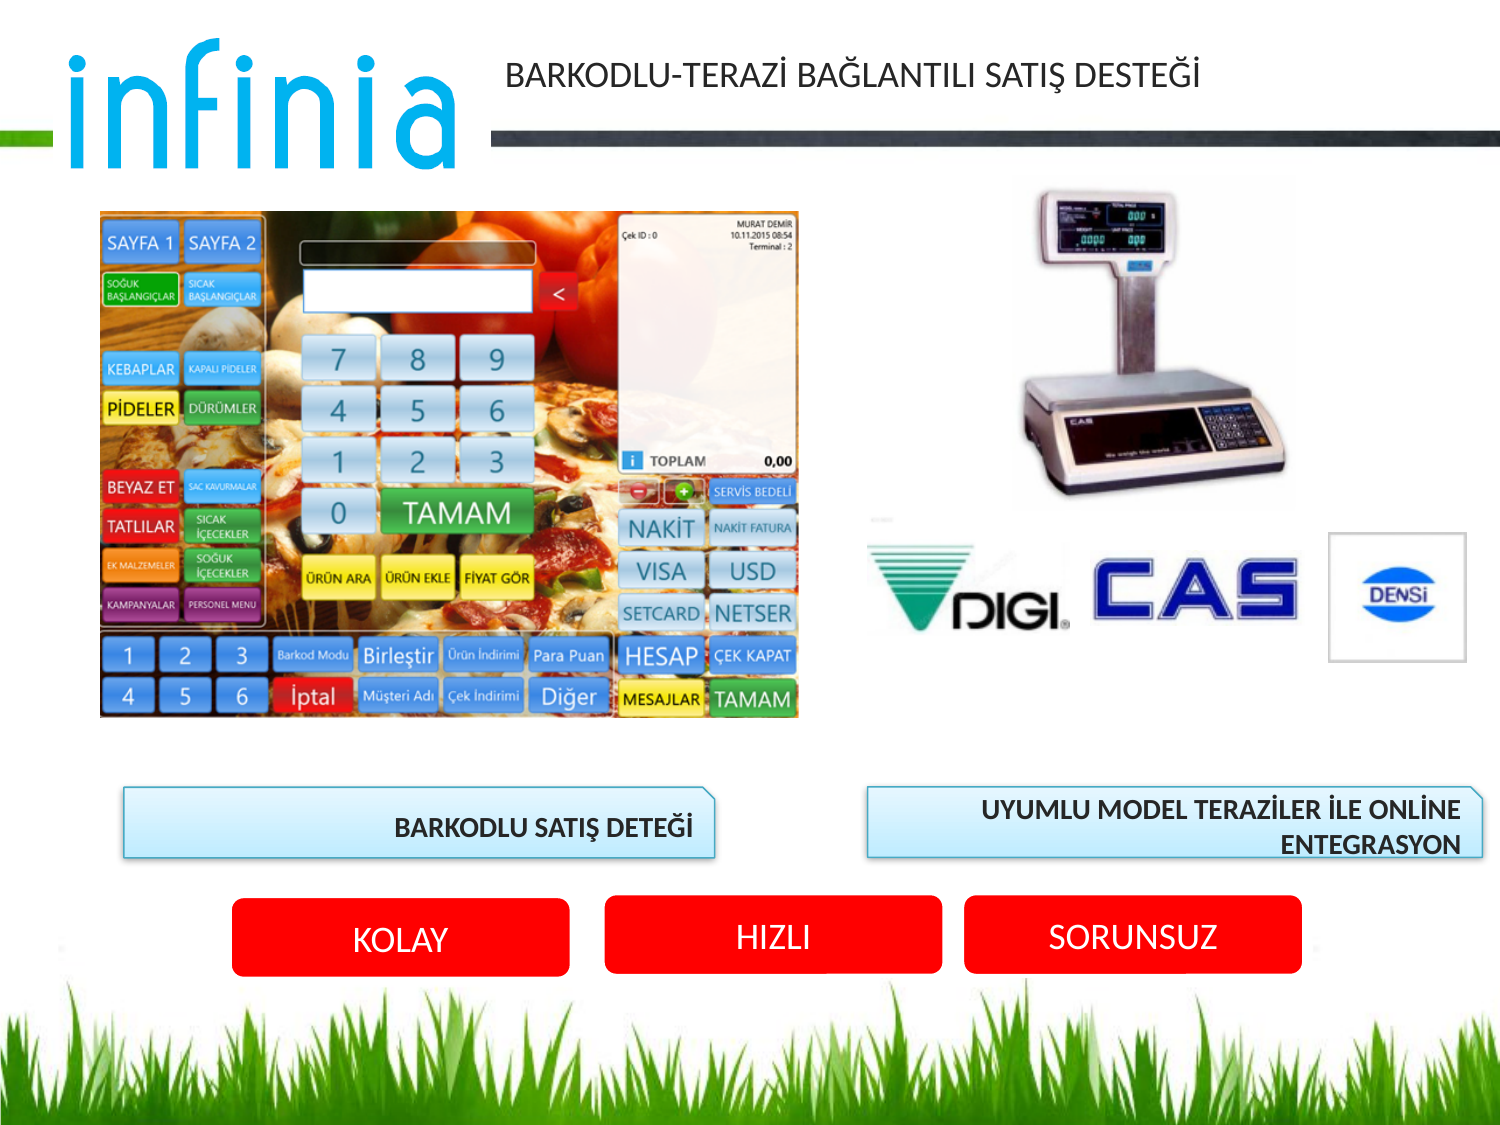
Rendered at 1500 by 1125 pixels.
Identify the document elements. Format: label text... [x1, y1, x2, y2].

text_box KOLAY [227, 894, 574, 981]
picture [0, 0, 1500, 1125]
text_box UYUMLU MODEL TERAZİLER İLE ONLİNE ENTEGRASYON [866, 786, 1484, 859]
text_box HIZLI [600, 891, 947, 978]
text_box BARKODLU SATIŞ DETEĞİ [123, 786, 716, 859]
text_box BARKODLU-TERAZİ BAĞLANTILI SATIŞ DESTEĞİ [495, 42, 1447, 103]
text_box SORUNSUZ [960, 891, 1307, 978]
